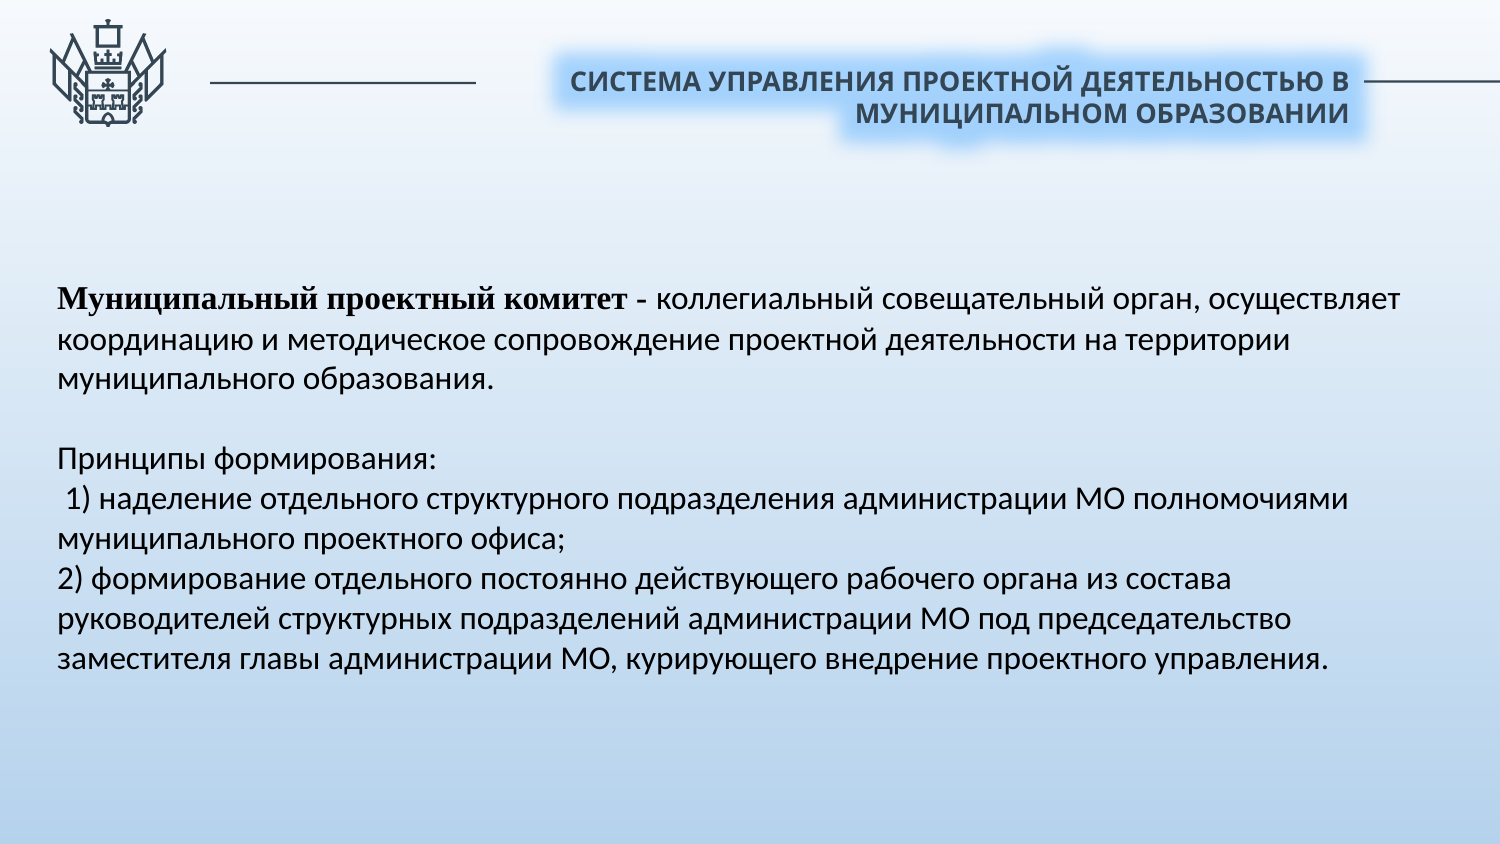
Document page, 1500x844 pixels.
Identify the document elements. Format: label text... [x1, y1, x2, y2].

text_box [1363, 79, 1500, 84]
text_box СИСТЕМА УПРАВЛЕНИЯ ПРОЕКТНОЙ ДЕЯТЕЛЬНОСТЬЮ В МУНИЦИПАЛЬНОМ ОБРАЗОВАНИИ [476, 56, 1365, 137]
text_box Муниципальный проектный комитет - коллегиальный совещательный орган, осуществляет координацию и методическое сопровождение проектной деятельности на территории муниципального образования. Принципы формирования: 1) наделение отдельного структурного подразделения администрации МО полномочиями муниципального проектного офиса; 2) формирование отдельного постоянно действующего рабочего органа из состава руководителей структурных подразделений администрации МО под председательство заместителя главы администрации МО, курирующего внедрение проектного управления. [42, 269, 1454, 684]
text_box [213, 81, 477, 85]
picture [0, 0, 213, 167]
